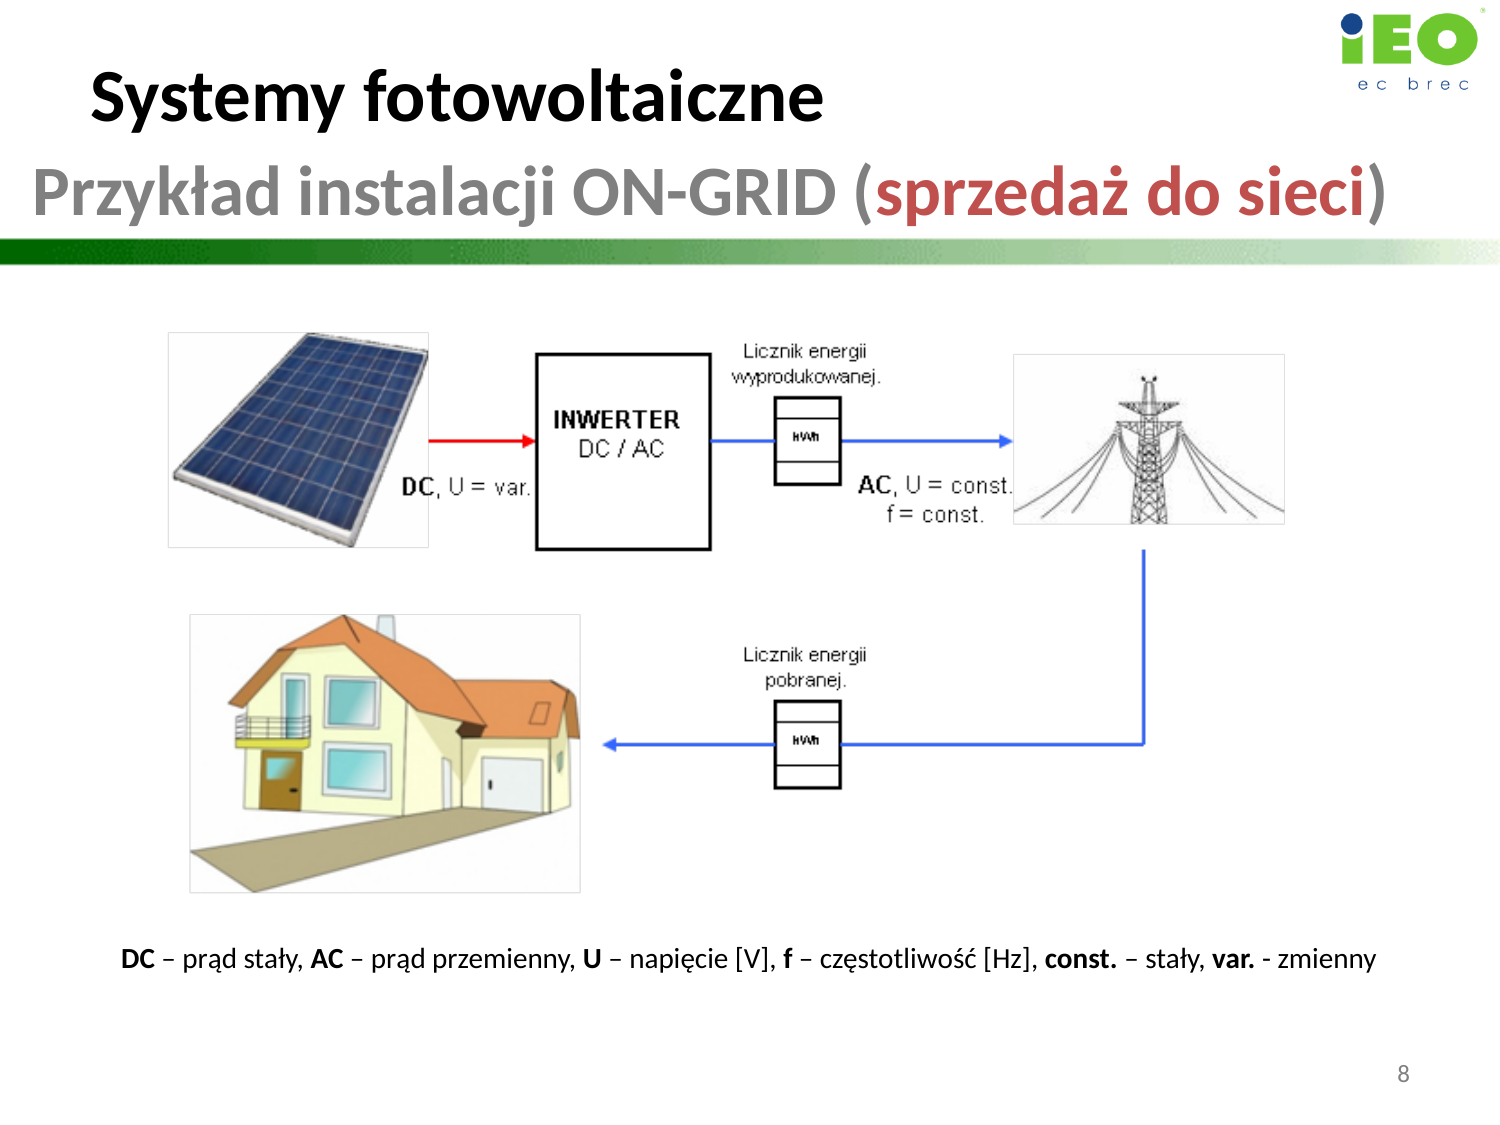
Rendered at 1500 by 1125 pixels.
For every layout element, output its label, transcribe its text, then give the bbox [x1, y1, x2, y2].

title Systemy fotowoltaiczne [75, 45, 1425, 138]
list Przykład instalacji ON-GRID (sprzedaż do sieci) [17, 137, 1424, 232]
picture [0, 232, 1500, 943]
text_box DC – prąd stały, AC – prąd przemienny, U – napięcie [V], f – częstotliwość [Hz], const. – stały, var. - zmienny [96, 931, 1392, 982]
picture [1330, 0, 1500, 102]
slide_number 8 [1074, 1042, 1425, 1103]
